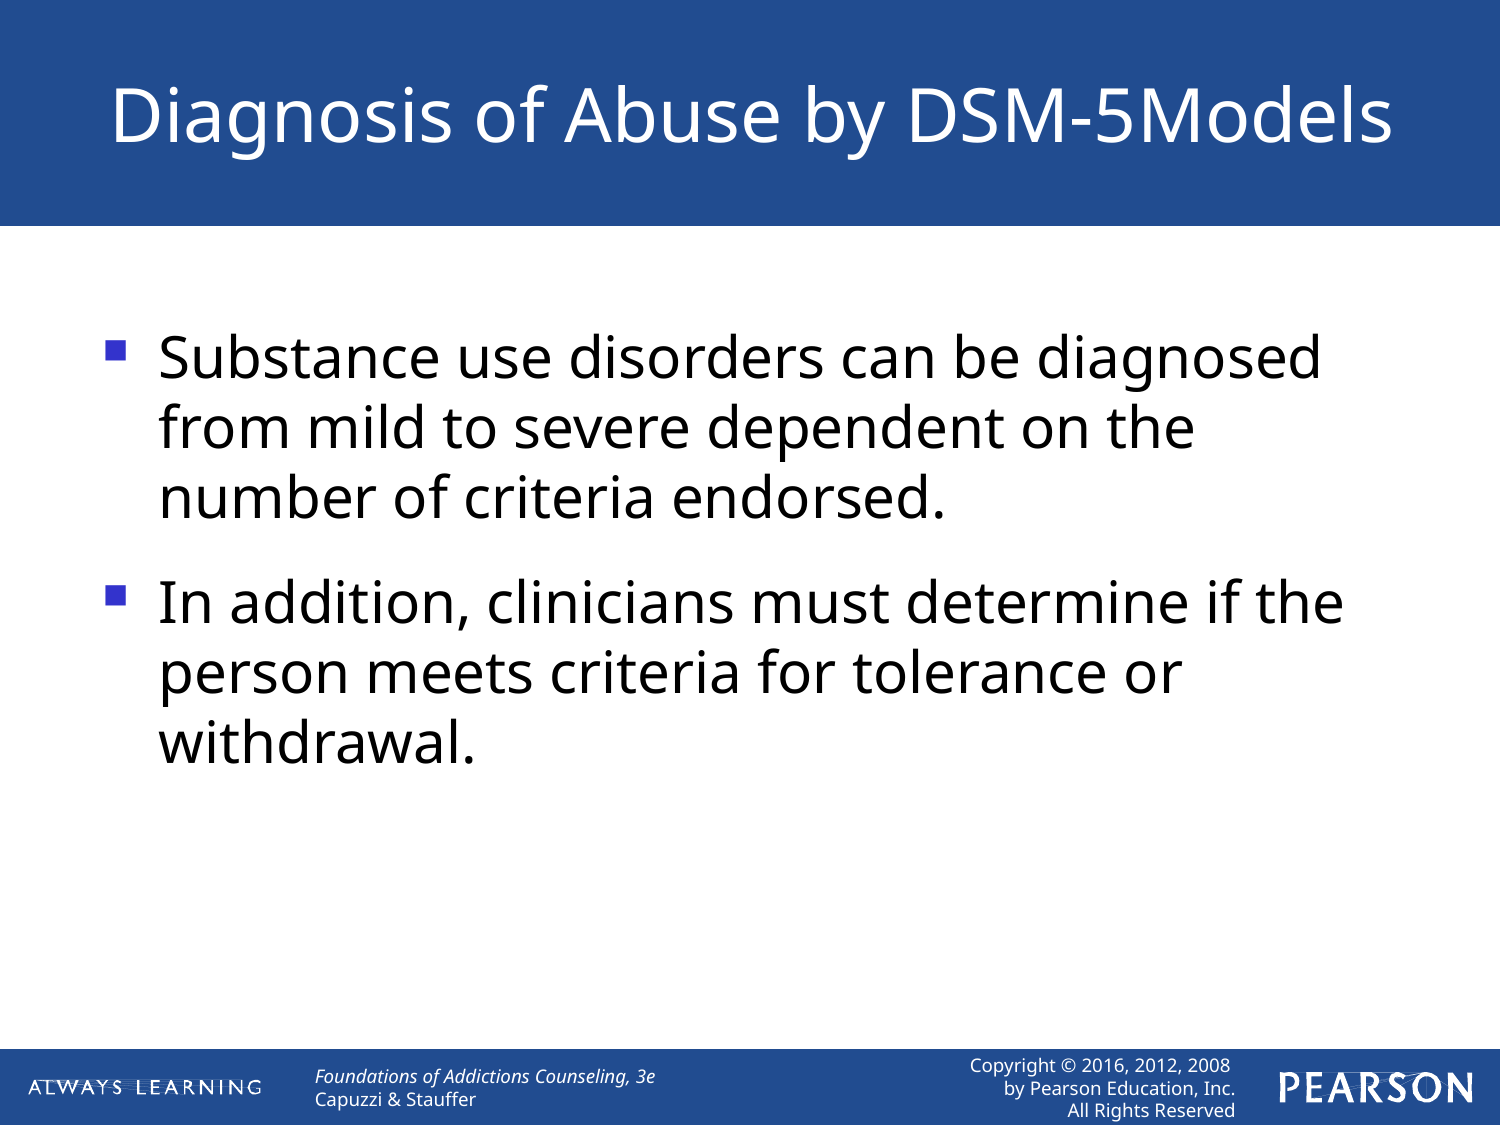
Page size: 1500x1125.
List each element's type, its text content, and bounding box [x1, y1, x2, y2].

picture [1249, 1049, 1500, 1125]
picture [0, 1049, 290, 1125]
title Diagnosis of Abuse by DSM-5Models [0, 0, 1500, 226]
text_box Copyright © 2016, 2012, 2008 by Pearson Education, Inc. All Rights Reserved [737, 1049, 1248, 1125]
text_box Substance use disorders can be diagnosed from mild to severe dependent on the number of criteria endorsed. In addition, clinicians must determine if the person meets criteria for tolerance or withdrawal. [87, 312, 1400, 863]
text_box [290, 1049, 299, 1125]
text_box Foundations of Addictions Counseling, 3e Capuzzi & Stauffer [299, 1049, 737, 1125]
